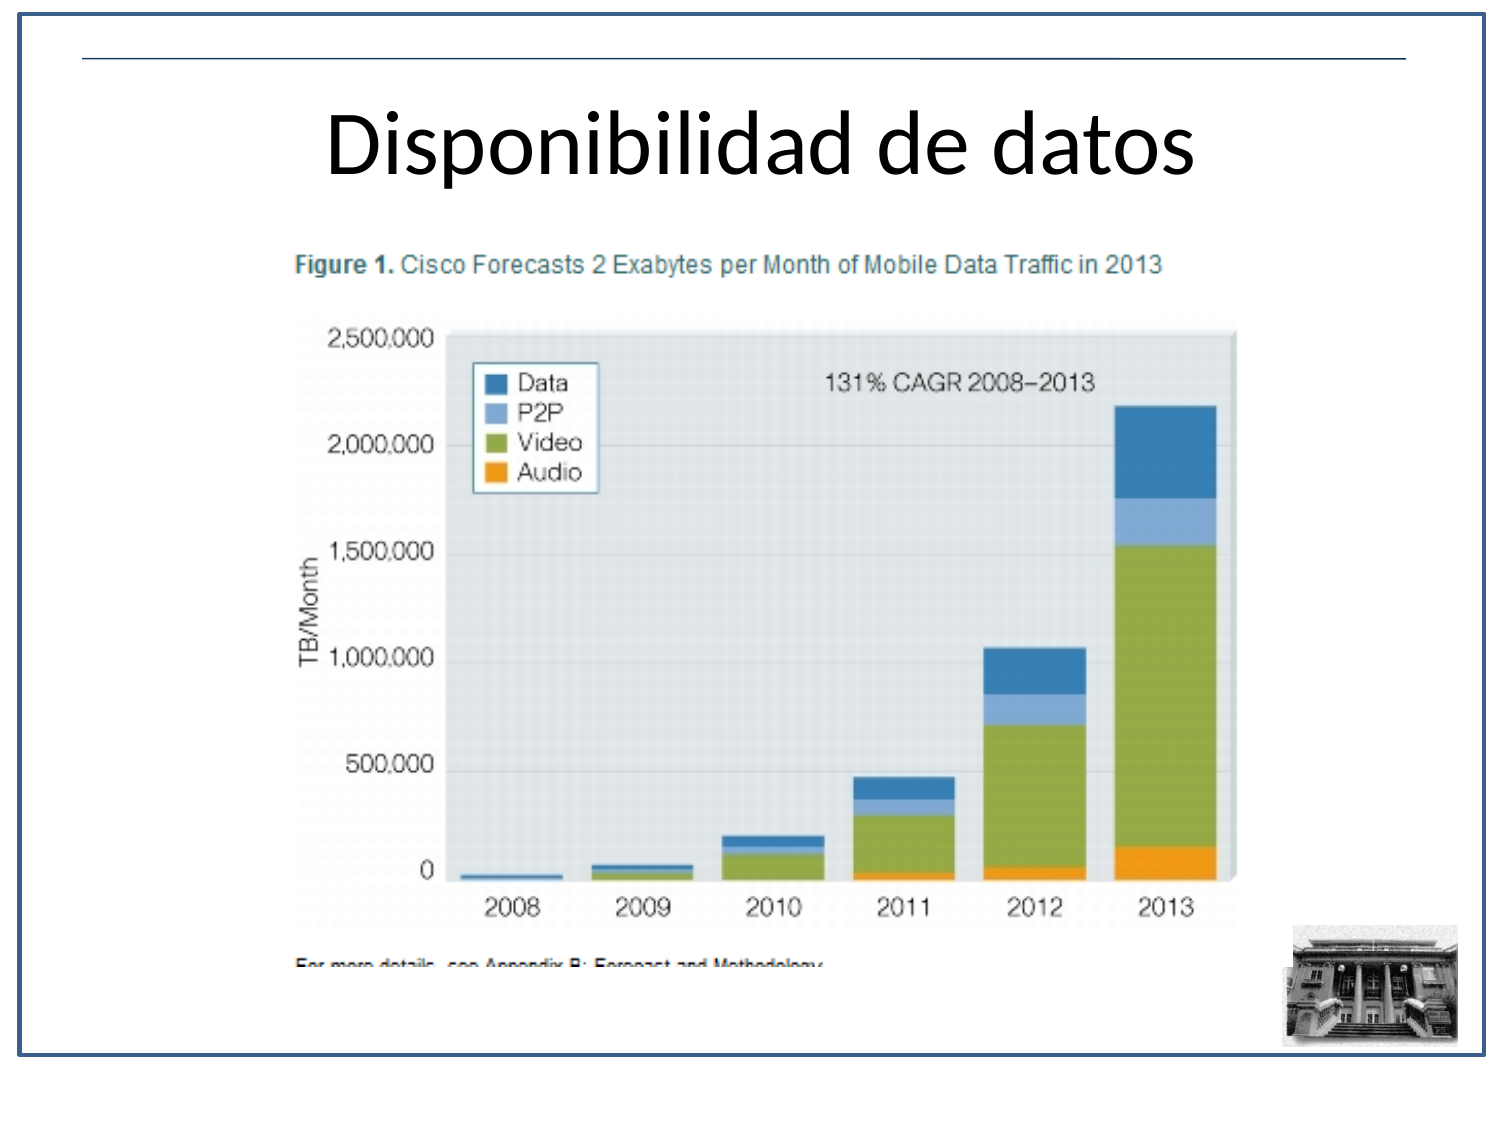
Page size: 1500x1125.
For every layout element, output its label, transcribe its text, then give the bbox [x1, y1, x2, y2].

picture [241, 243, 1458, 1047]
text_box Disponibilidad de datos [310, 75, 1213, 201]
